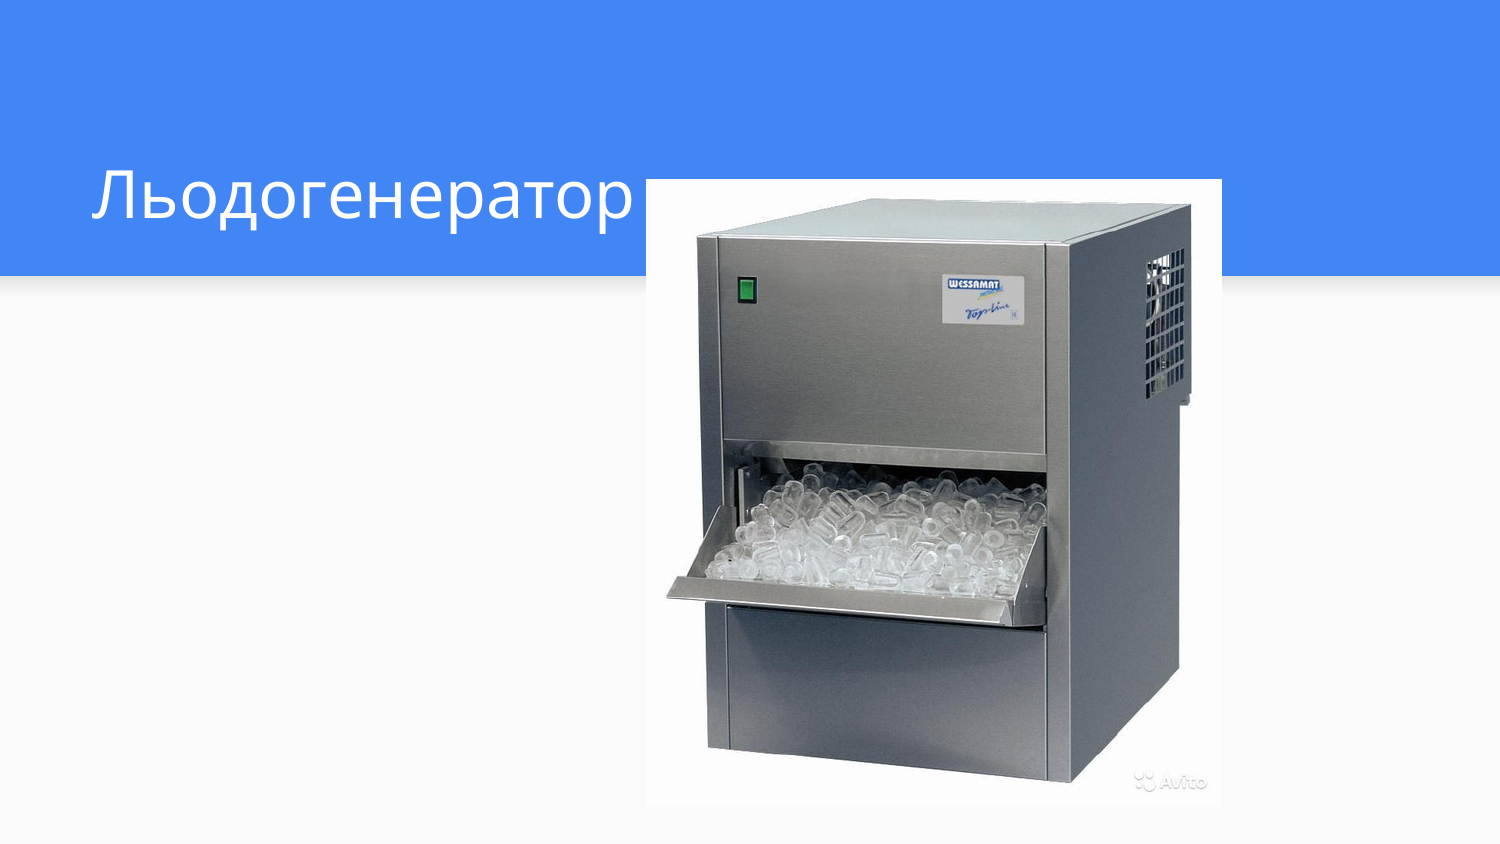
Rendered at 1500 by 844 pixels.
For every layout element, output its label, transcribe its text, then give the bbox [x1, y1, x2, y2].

title Льодогенератор [77, 121, 1427, 248]
picture [645, 179, 1222, 807]
